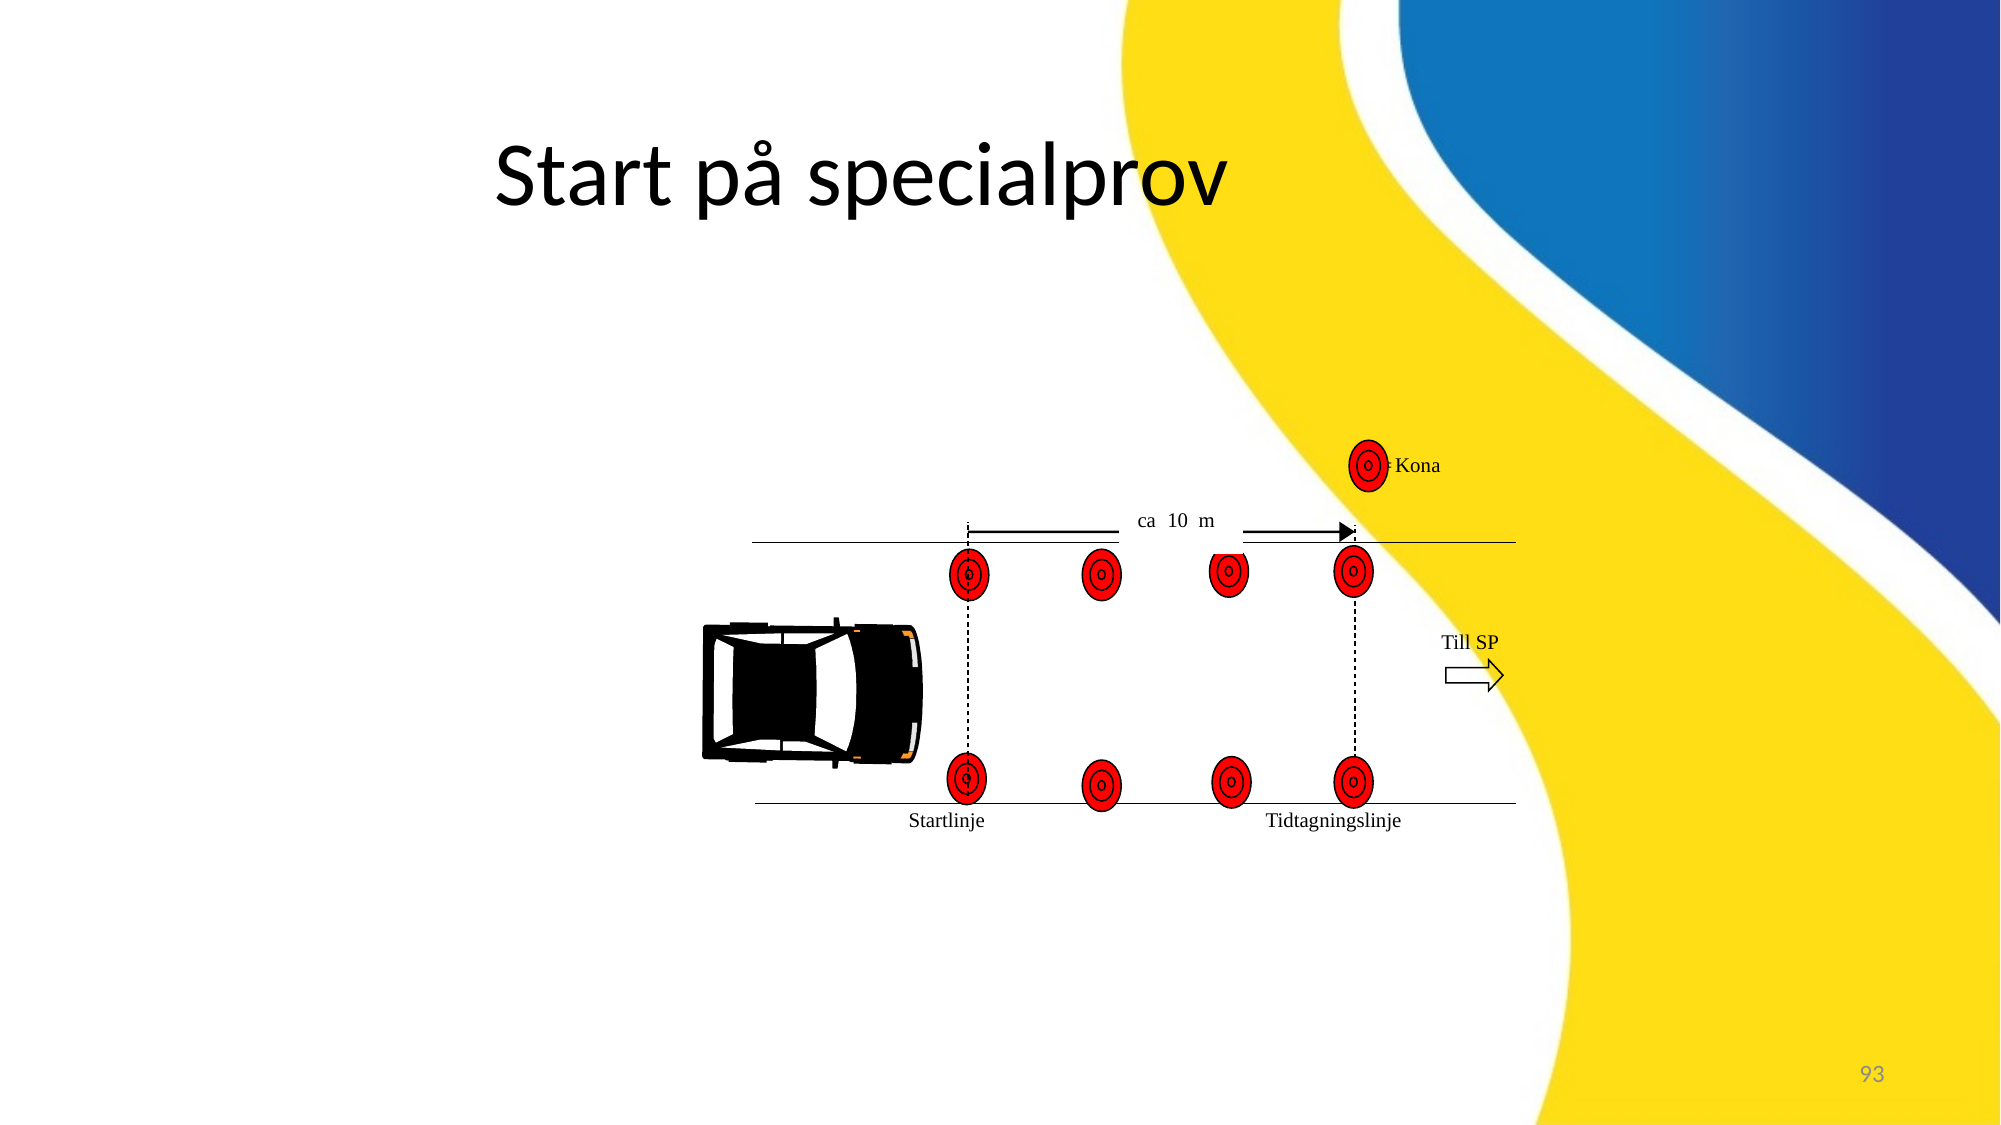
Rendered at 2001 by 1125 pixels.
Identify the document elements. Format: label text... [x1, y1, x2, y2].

picture [0, 0, 2001, 1125]
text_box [650, 439, 1539, 856]
title Start på specialprov [0, 59, 1725, 278]
slide_number 93 [1433, 1042, 1900, 1103]
